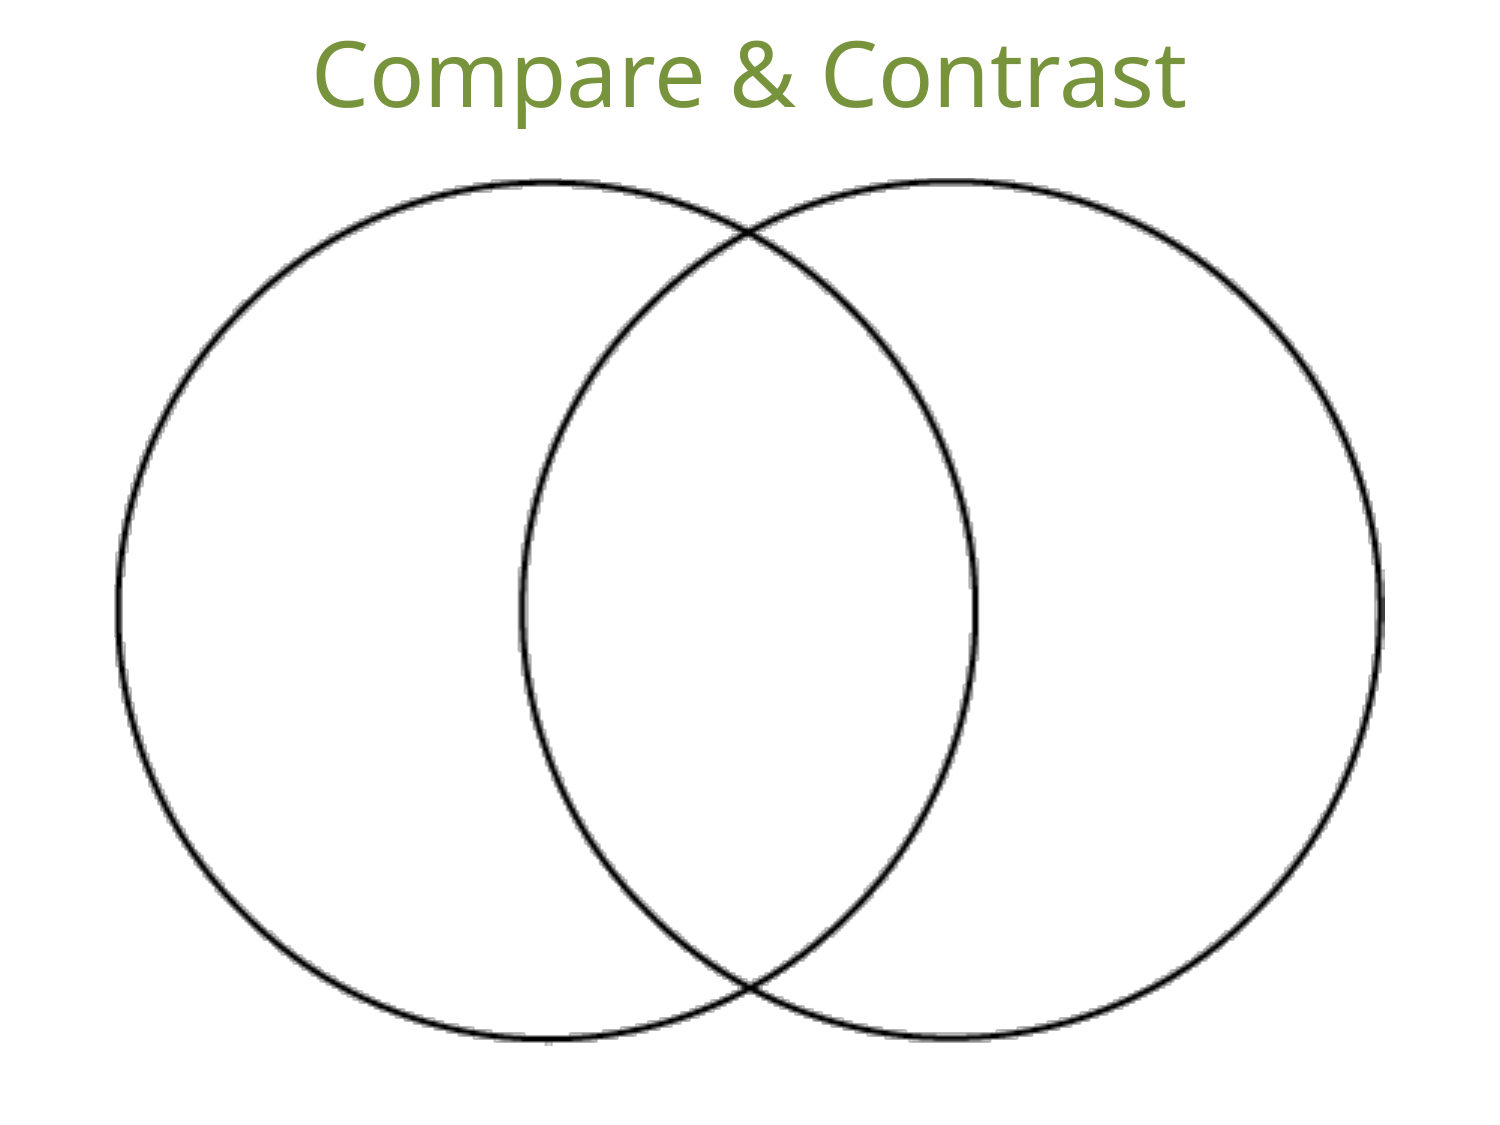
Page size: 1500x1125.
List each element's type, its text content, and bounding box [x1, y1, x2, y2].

title Compare & Contrast [75, 0, 1425, 142]
picture [114, 178, 1385, 1046]
